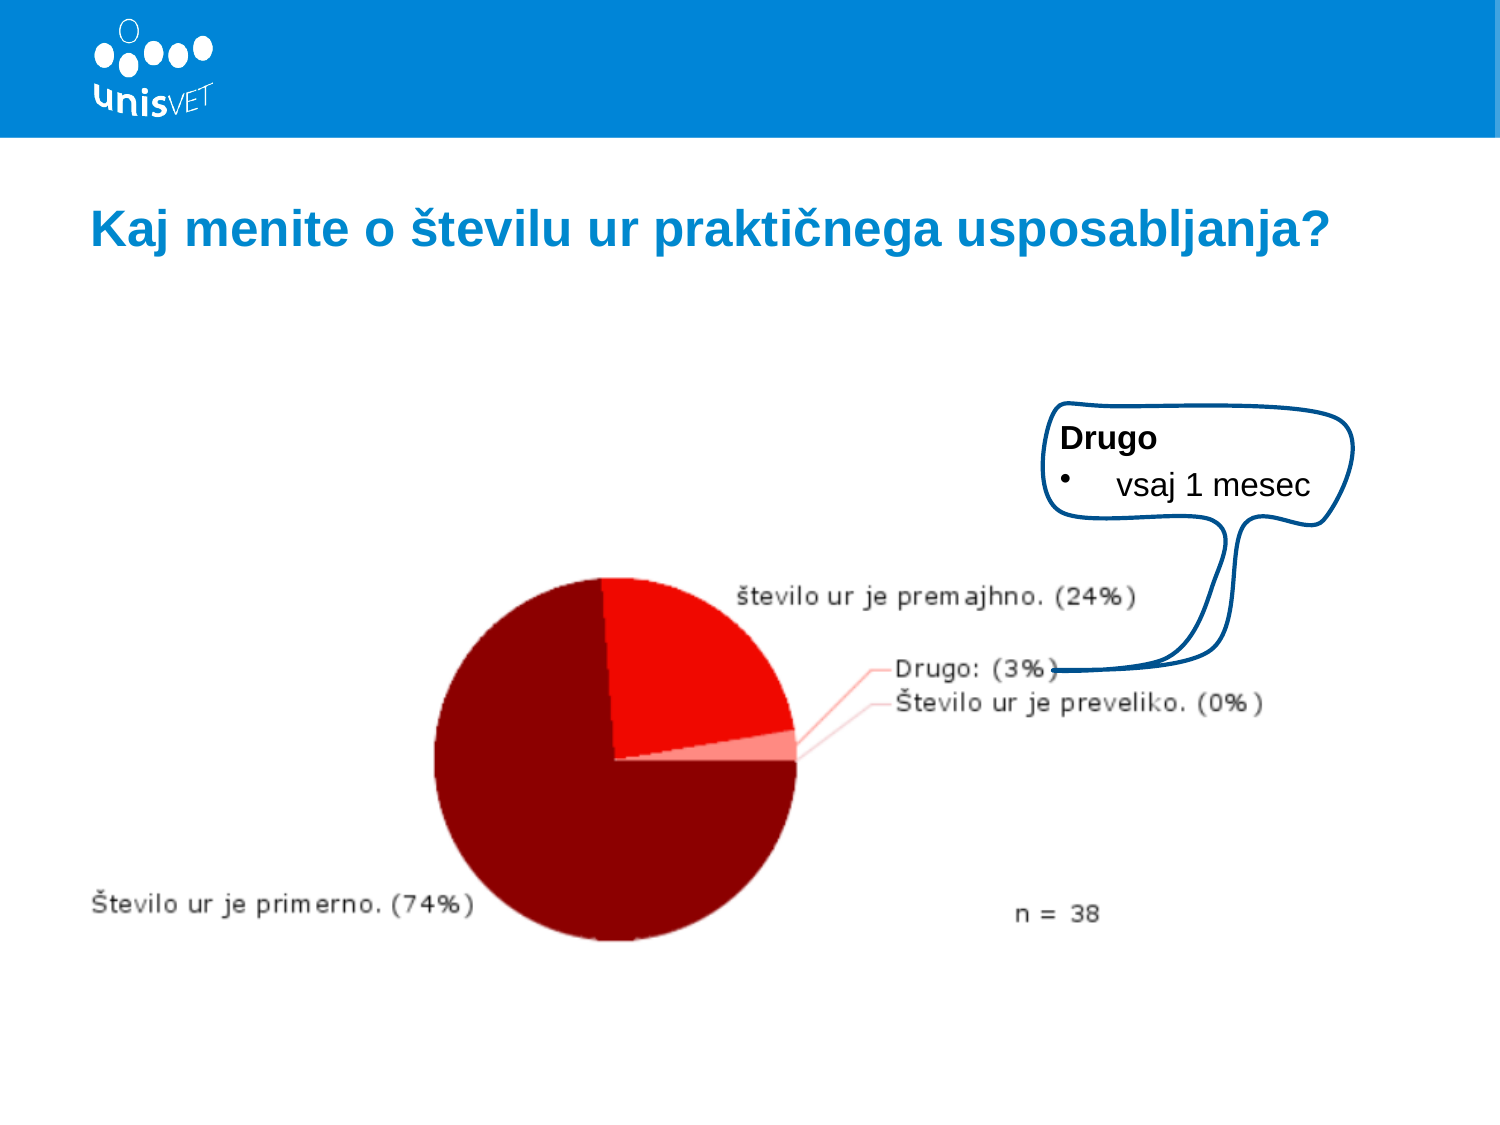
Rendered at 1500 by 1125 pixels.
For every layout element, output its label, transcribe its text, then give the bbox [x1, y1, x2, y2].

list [44, 532, 1294, 988]
text_box [1040, 401, 1355, 531]
text_box Drugo vsaj 1 mesec [1045, 498, 1217, 527]
text_box Drugo vsaj 1 mesec [1246, 519, 1299, 527]
title Kaj menite o številu ur praktičnega usposabljanja? [74, 160, 1426, 292]
picture [0, 0, 1500, 138]
text_box Drugo vsaj 1 mesec [1319, 499, 1341, 527]
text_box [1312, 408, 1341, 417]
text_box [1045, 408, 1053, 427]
